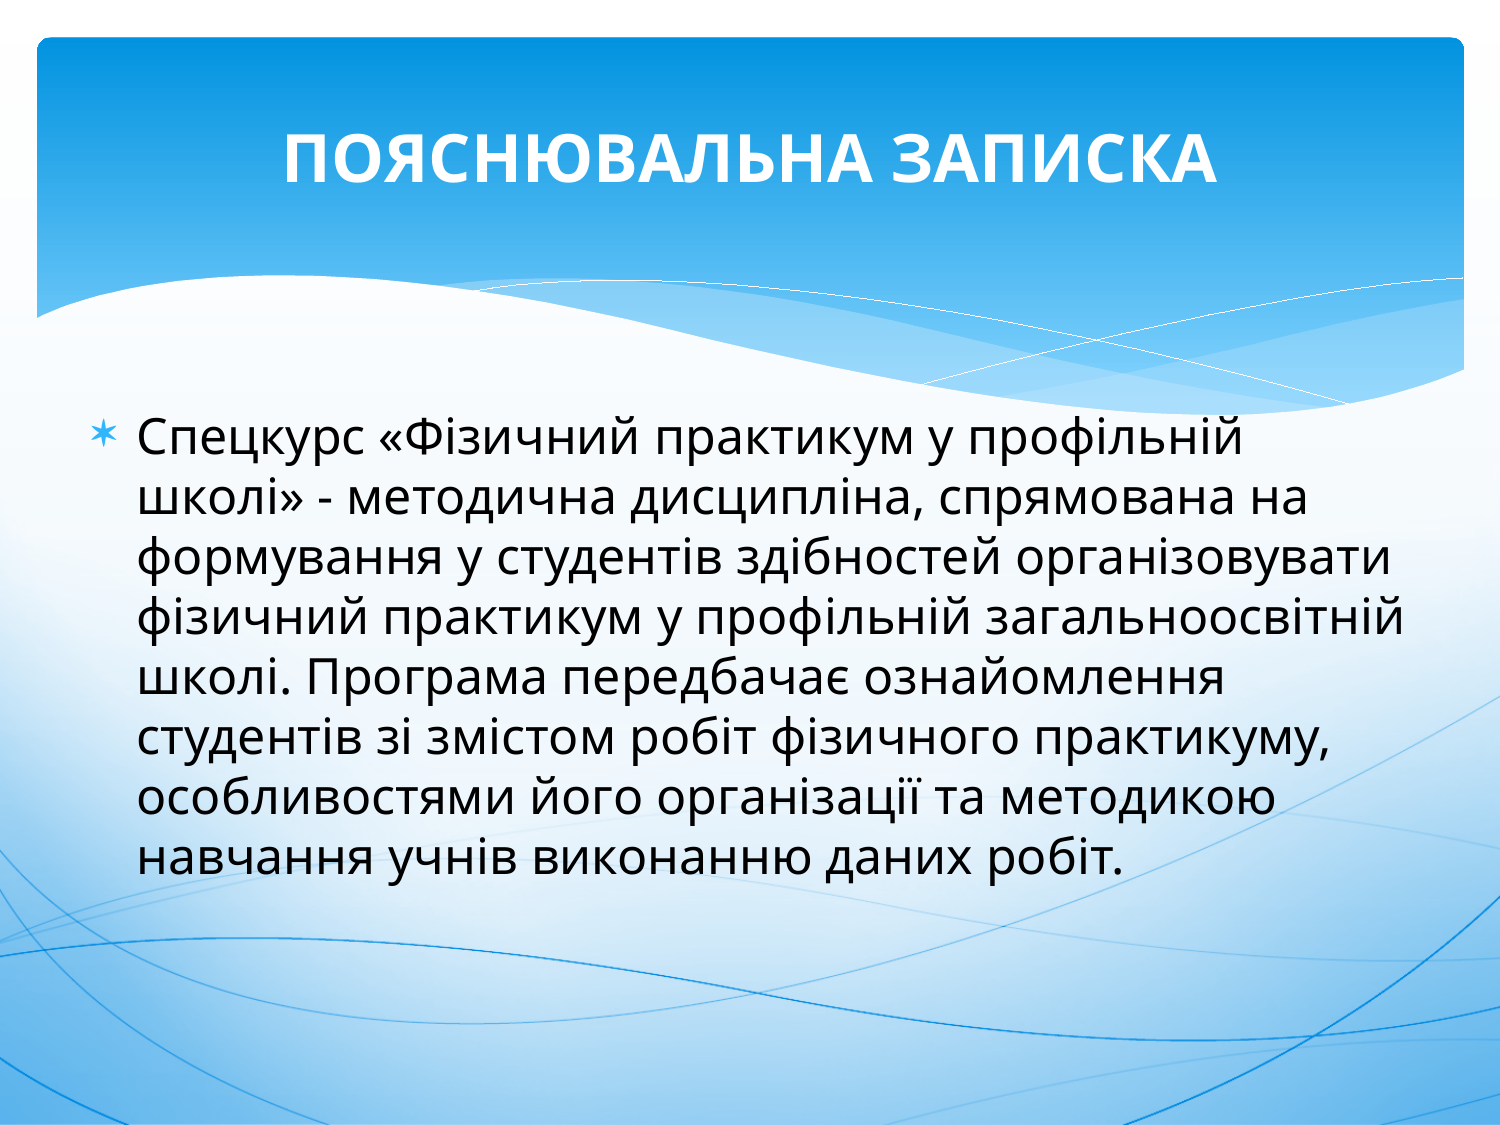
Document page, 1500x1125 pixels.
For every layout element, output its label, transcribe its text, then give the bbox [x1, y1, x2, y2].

list Спецкурс «Фізичний практикум у профільній школі» - методична дисципліна, спрямована на формування у студентів здібностей організовувати фізичний практикум у профільній загальноосвітній школі. Програма передбачає ознайомлення студентів зі змістом робіт фізичного практикуму, особливостями його організації та методикою навчання учнів виконанню даних робіт. [76, 397, 1427, 1024]
title Пояснювальна записка [75, 45, 1425, 268]
